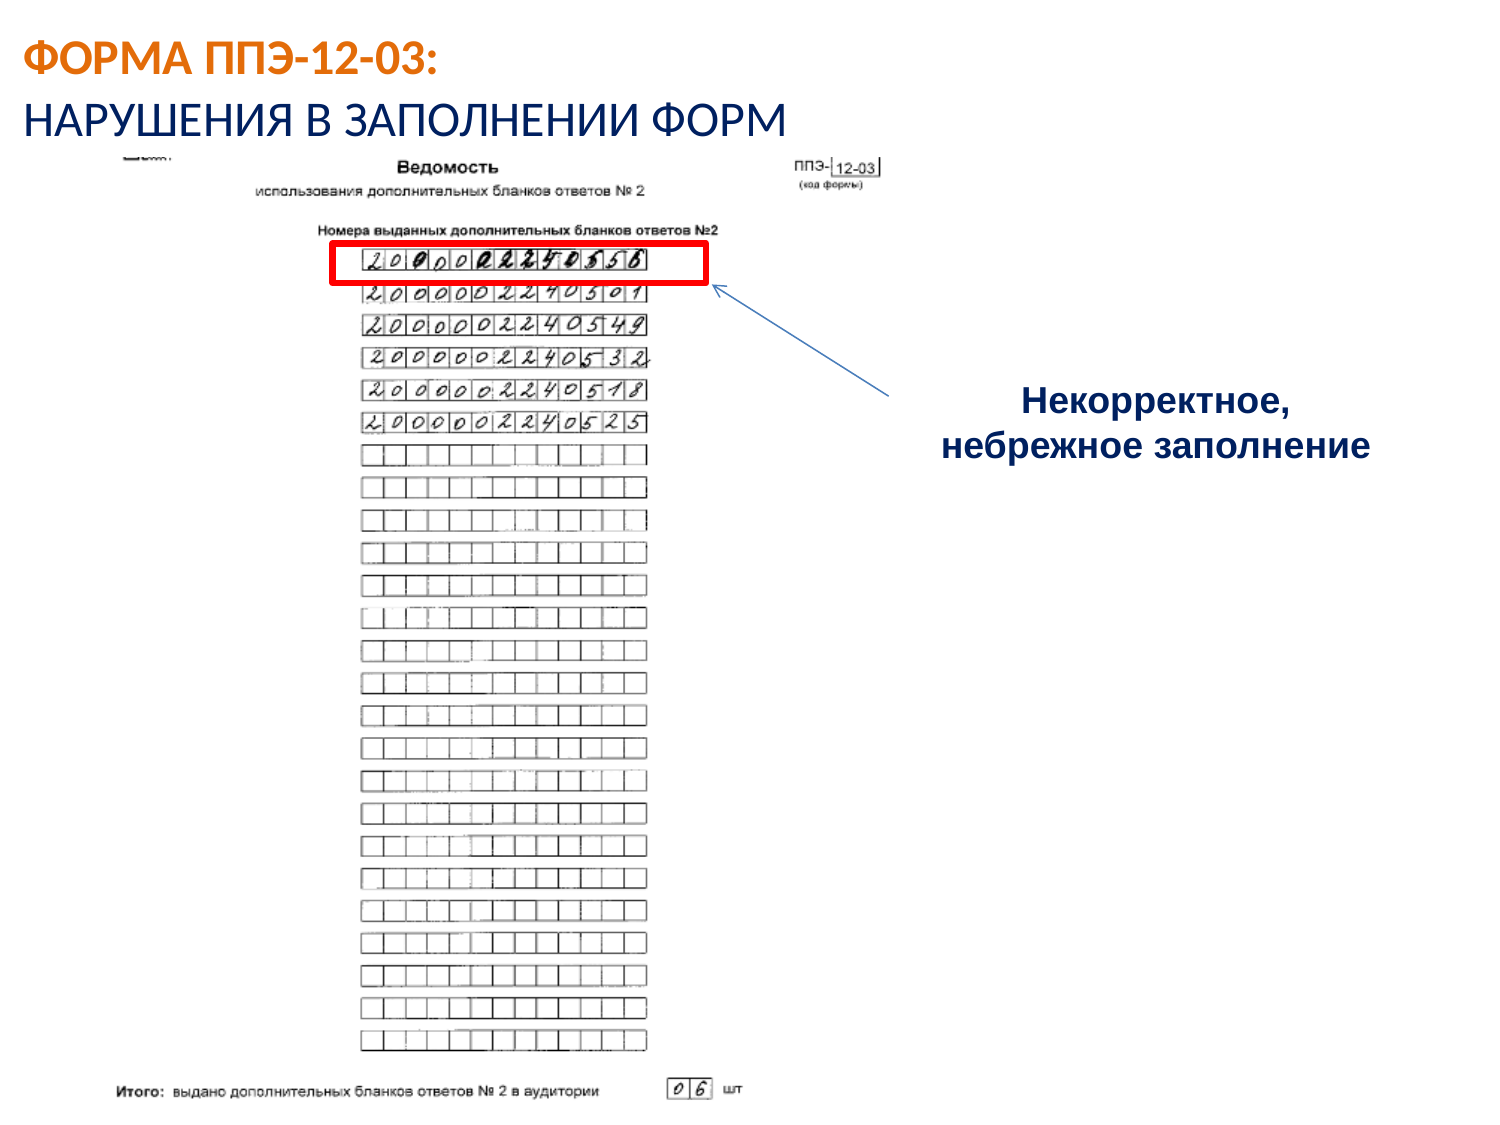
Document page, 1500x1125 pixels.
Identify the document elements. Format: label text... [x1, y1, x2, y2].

text_box Некорректное, небрежное заполнение [904, 369, 1408, 474]
text_box ФОРМА ППЭ-12-03: НАРУШЕНИЯ В ЗАПОЛНЕНИИ ФОРМ [21, 22, 1077, 147]
picture [49, 156, 885, 1125]
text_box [711, 284, 889, 397]
